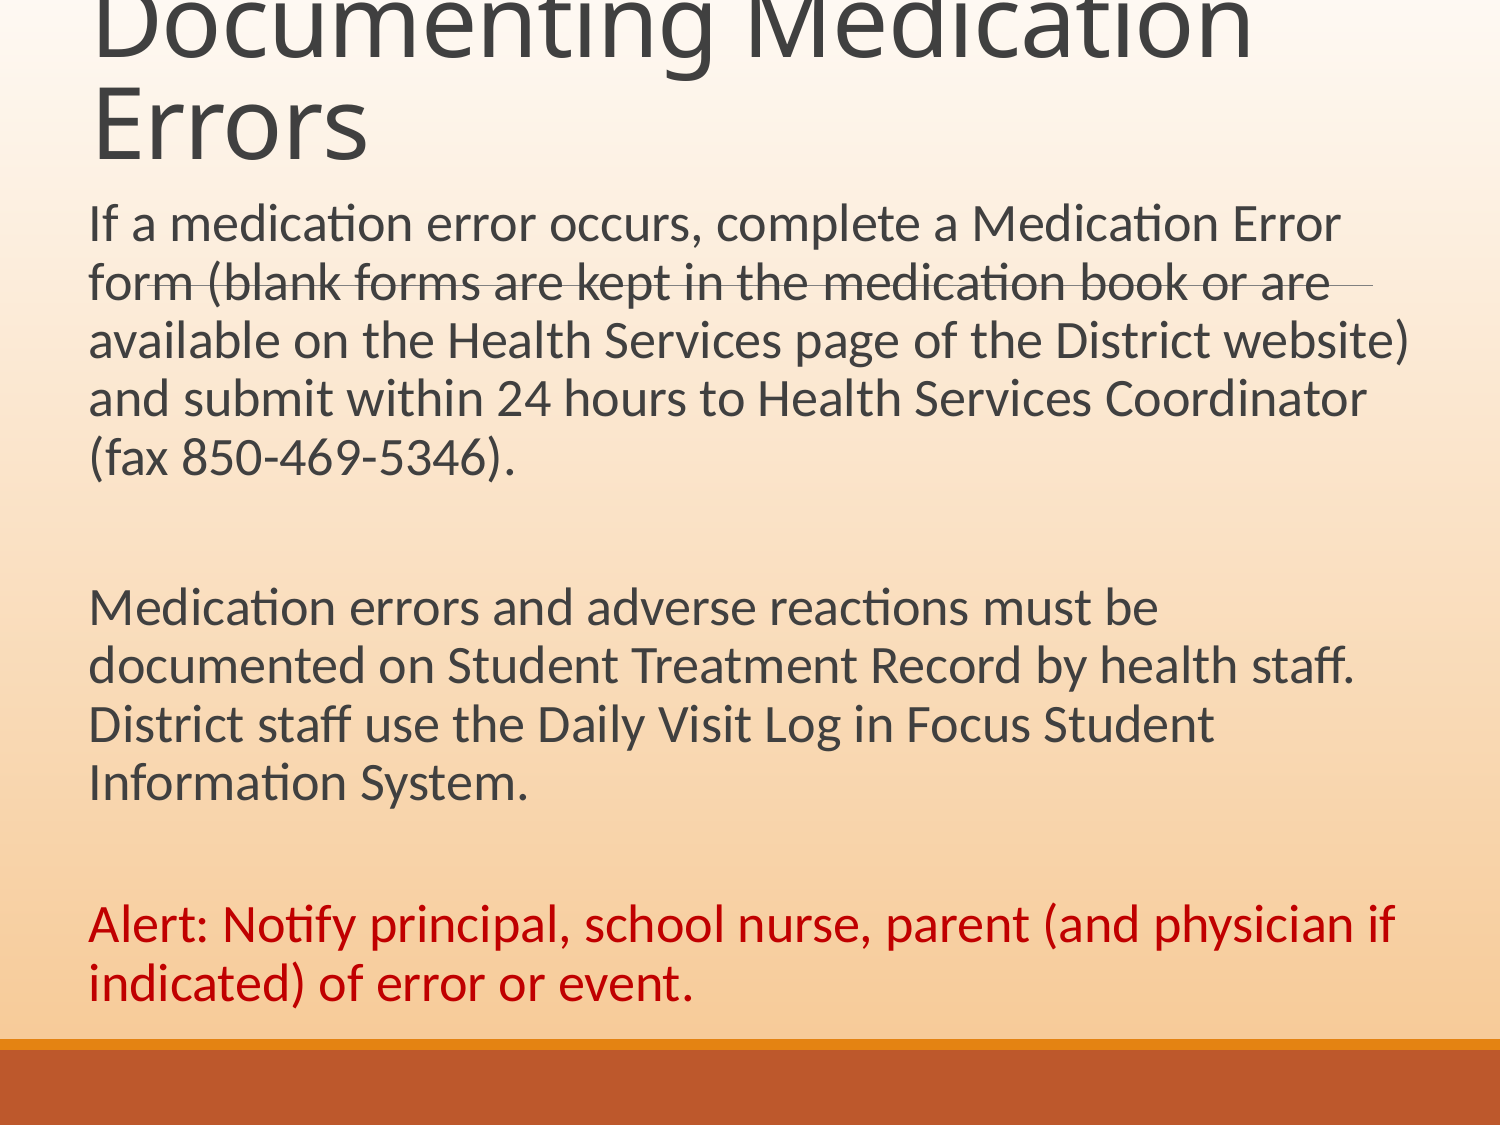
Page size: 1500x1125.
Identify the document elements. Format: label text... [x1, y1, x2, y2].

list If a medication error occurs, complete a Medication Error form (blank forms are kept in the medication book or are available on the Health Services page of the District website) and submit within 24 hours to Health Services Coordinator (fax 850-469-5346). Medication errors and adverse reactions must be documented on Student Treatment Record by health staff. District staff use the Daily Visit Log in Focus Student Information System. Alert: Notify principal, school nurse, parent (and physician if indicated) of error or event. [75, 187, 1425, 1025]
title Documenting Medication Errors [75, 24, 1463, 188]
